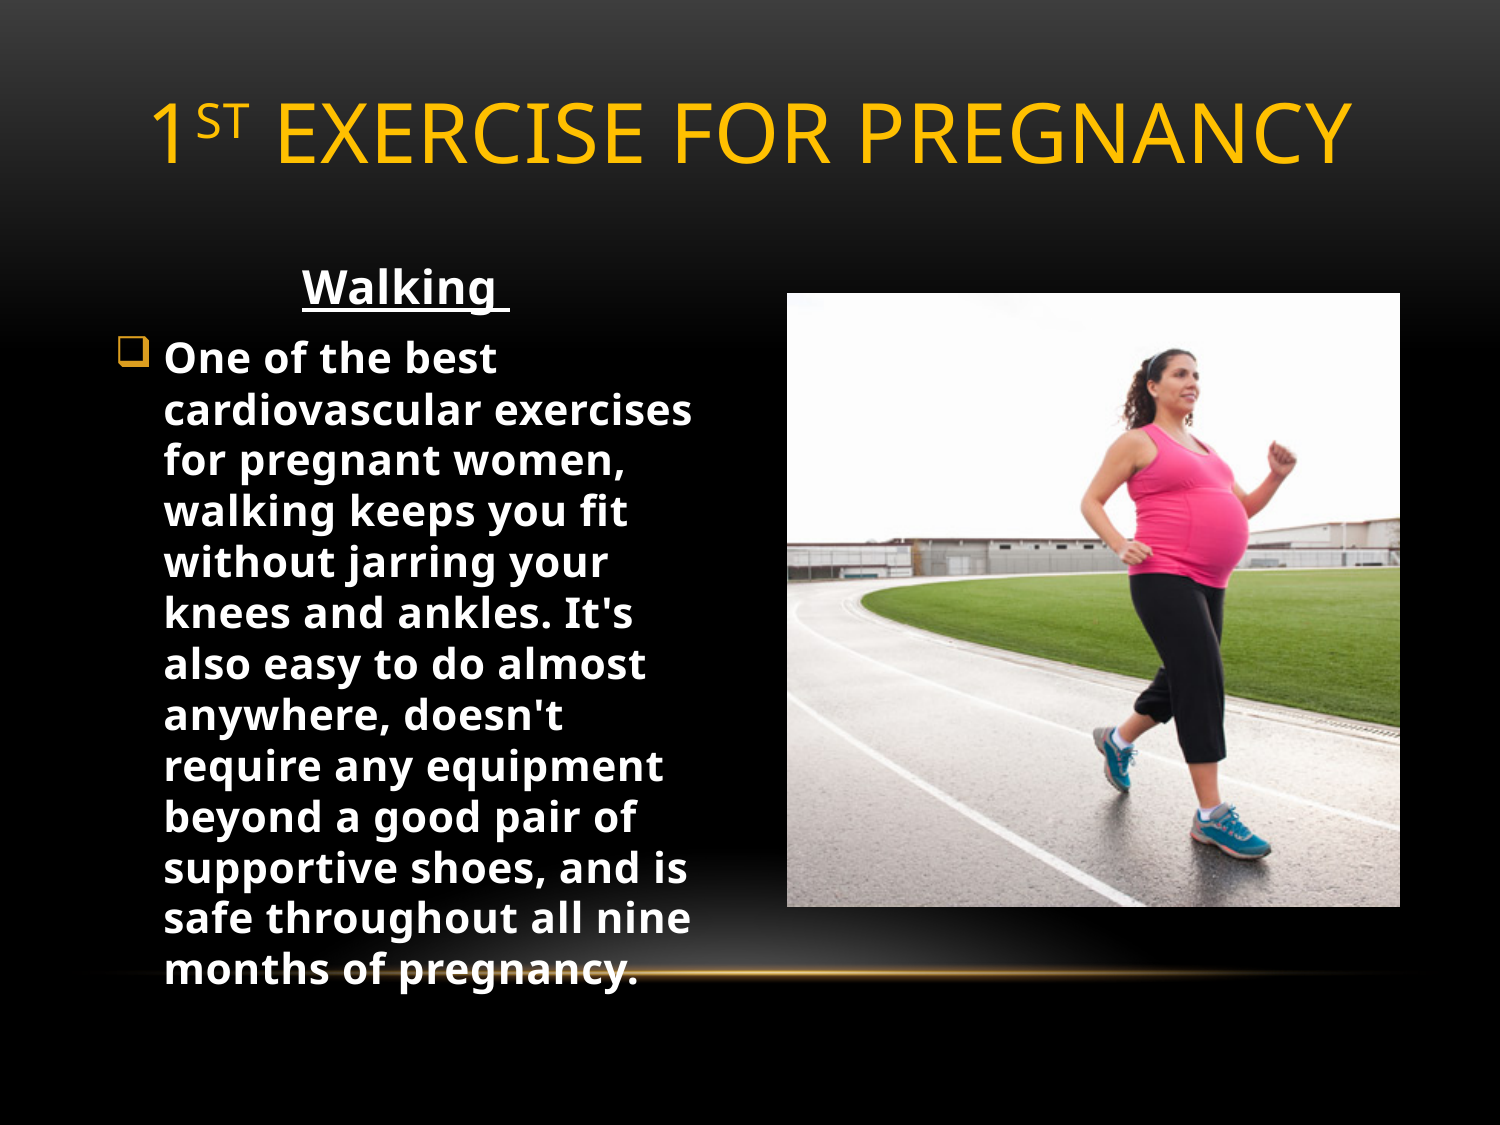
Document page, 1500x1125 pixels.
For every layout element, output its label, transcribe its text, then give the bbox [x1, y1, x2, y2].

list Walking One of the best cardiovascular exercises for pregnant women, walking keeps you fit without jarring your knees and ankles. It's also easy to do almost anywhere, doesn't require any equipment beyond a good pair of supportive shoes, and is safe throughout all nine months of pregnancy. [99, 249, 713, 1038]
picture [0, 0, 1500, 1125]
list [787, 293, 1401, 907]
title 1st Exercise for pregnancy [99, 0, 1400, 188]
